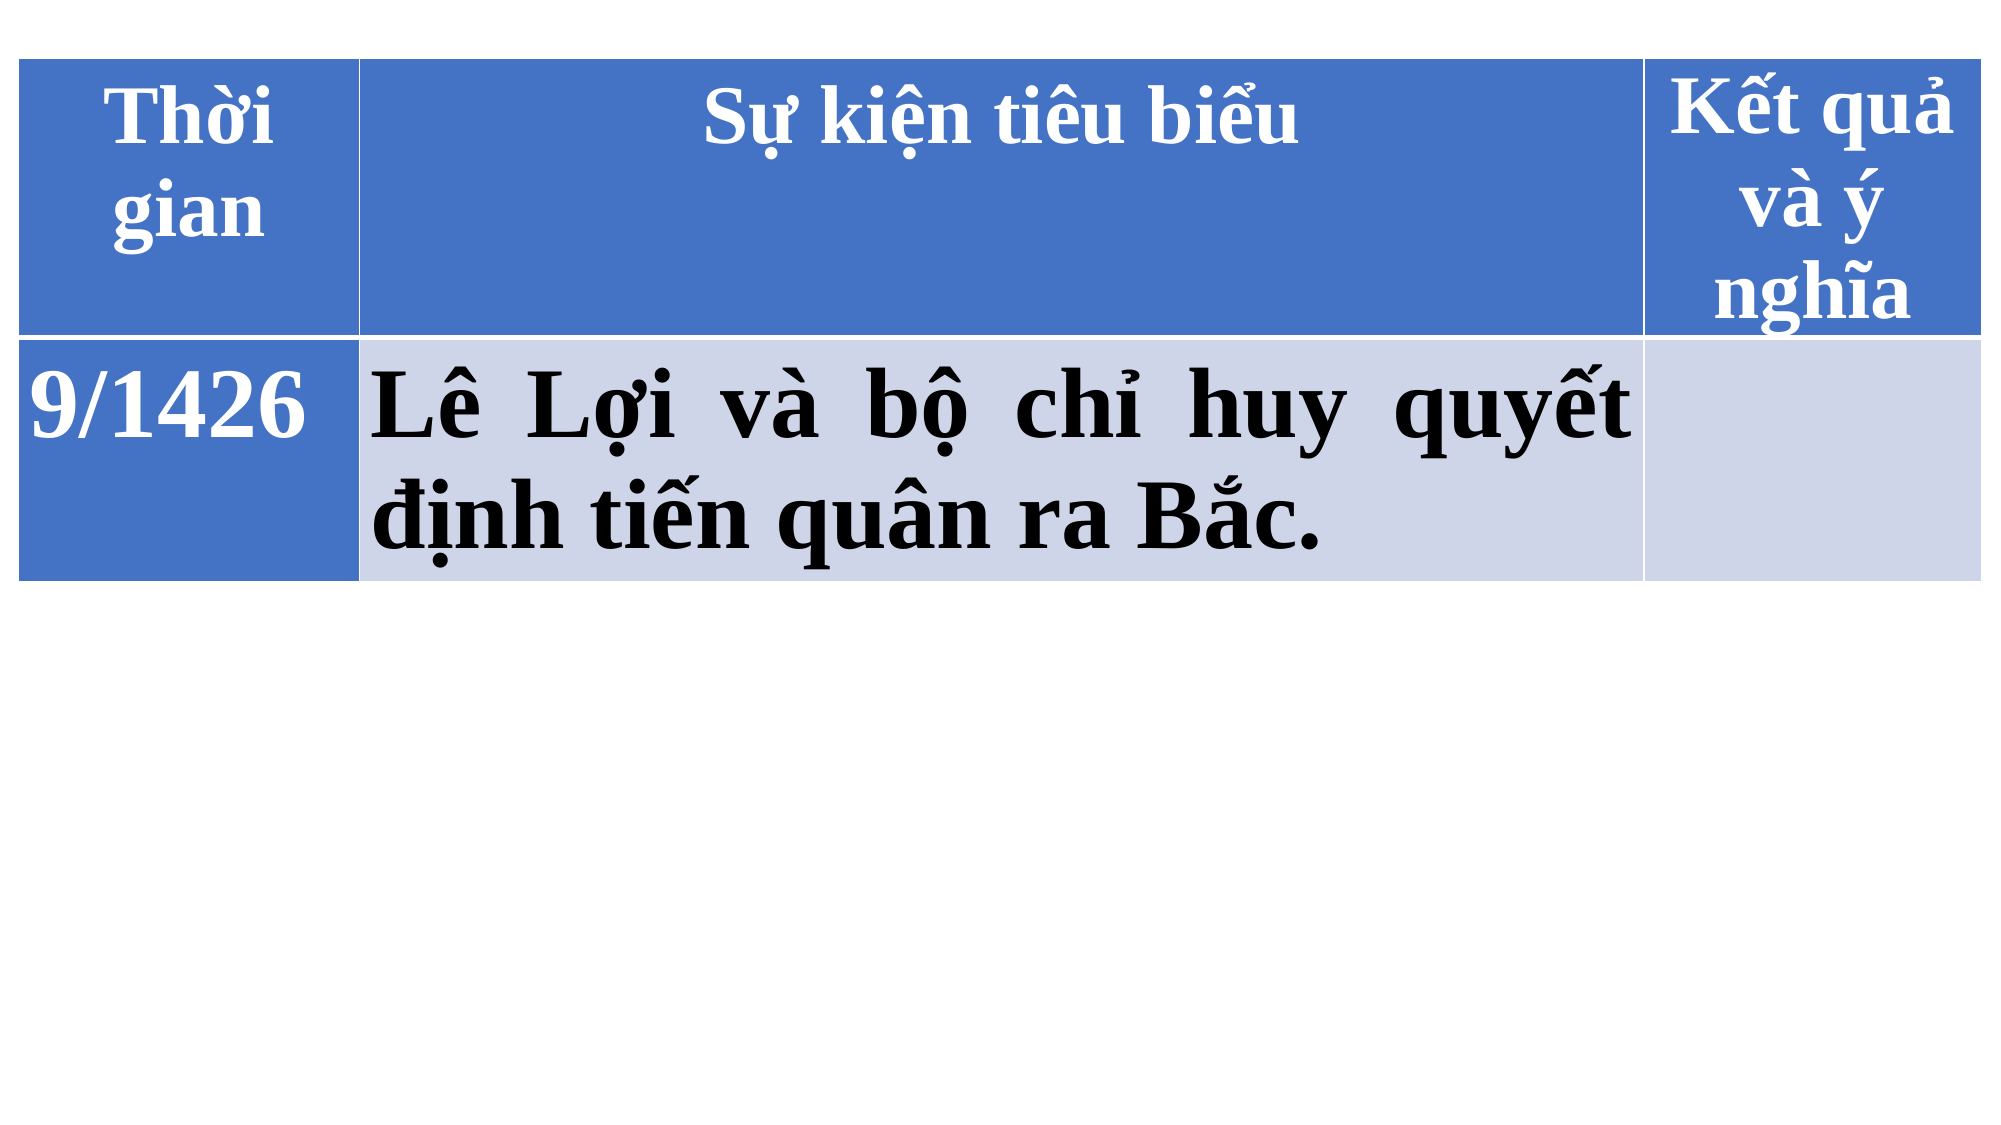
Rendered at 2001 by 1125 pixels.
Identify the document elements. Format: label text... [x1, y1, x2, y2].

table_header Thời gian [19, 59, 359, 335]
table_header Kết quả và ý nghĩa [1645, 59, 1981, 335]
table_header Sự kiện tiêu biểu [360, 59, 1643, 335]
table_cell 9/1426 [19, 340, 359, 581]
table_cell Lê Lợi và bộ chỉ huy quyết định tiến quân ra Bắc. [360, 340, 1643, 581]
table_cell [1645, 340, 1981, 581]
